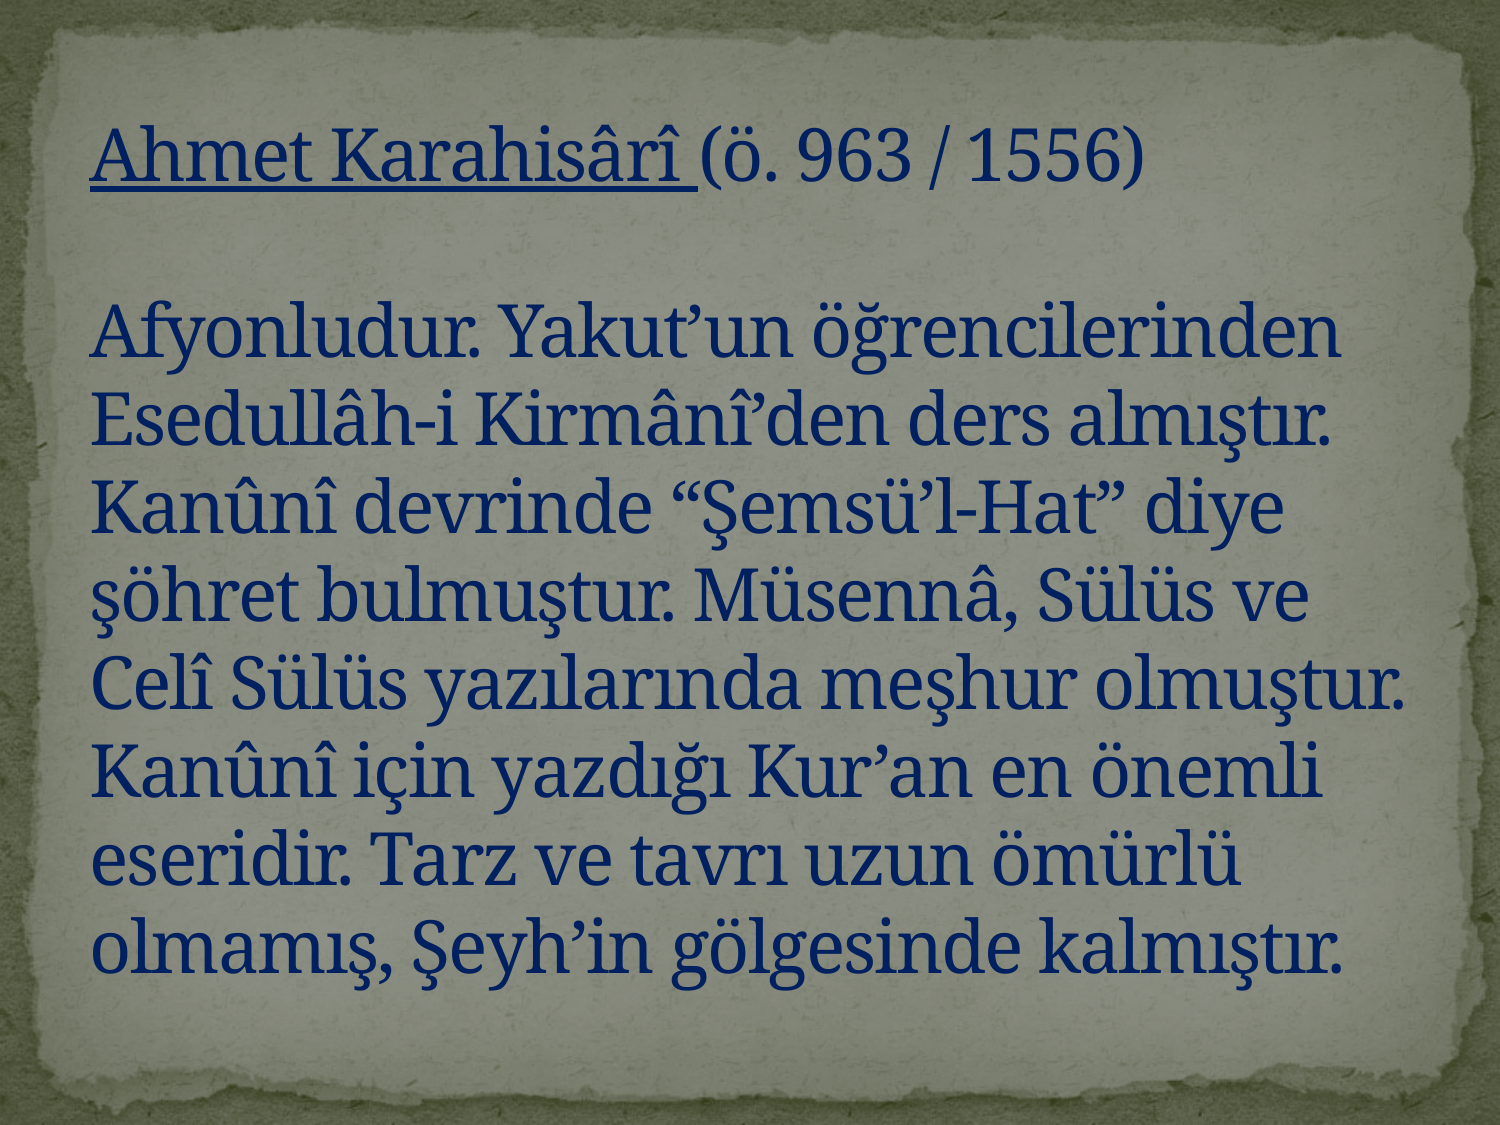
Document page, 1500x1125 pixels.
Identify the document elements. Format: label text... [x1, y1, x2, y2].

title Ahmet Karahisârî (ö. 963 / 1556) Afyonludur. Yakut’un öğrencilerinden Esedullâh-i Kirmânî’den ders almıştır. Kanûnî devrinde “Şemsü’l-Hat” diye şöhret bulmuştur. Müsennâ, Sülüs ve Celî Sülüs yazılarında meşhur olmuştur. Kanûnî için yazdığı Kur’an en önemli eseridir. Tarz ve tavrı uzun ömürlü olmamış, Şeyh’in gölgesinde kalmıştır. [74, 24, 1425, 997]
